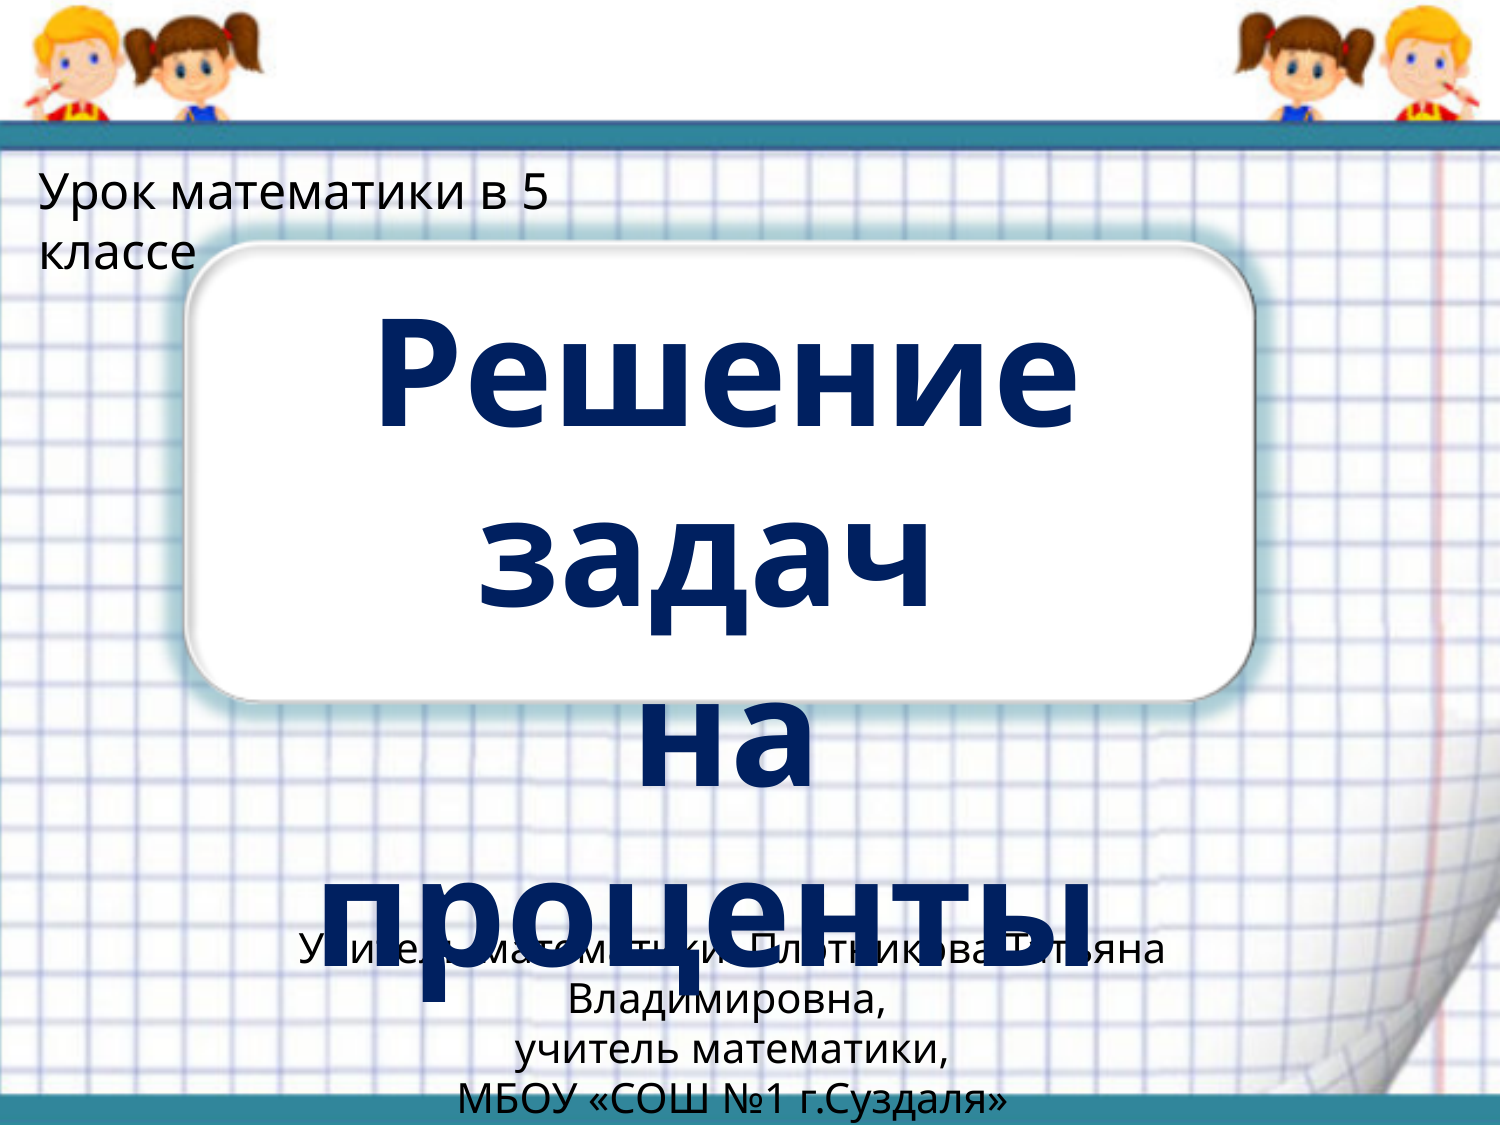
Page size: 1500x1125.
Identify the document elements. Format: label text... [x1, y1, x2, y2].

text_box Урок математики в 5 классе [23, 152, 680, 288]
picture [0, 0, 1500, 1125]
text_box Учитель математики: Плотникова Татьяна Владимировна, учитель математики, МБОУ «СОШ №1 г.Суздаля» [128, 913, 1336, 1125]
text_box Решение задач на проценты [210, 269, 1243, 1005]
